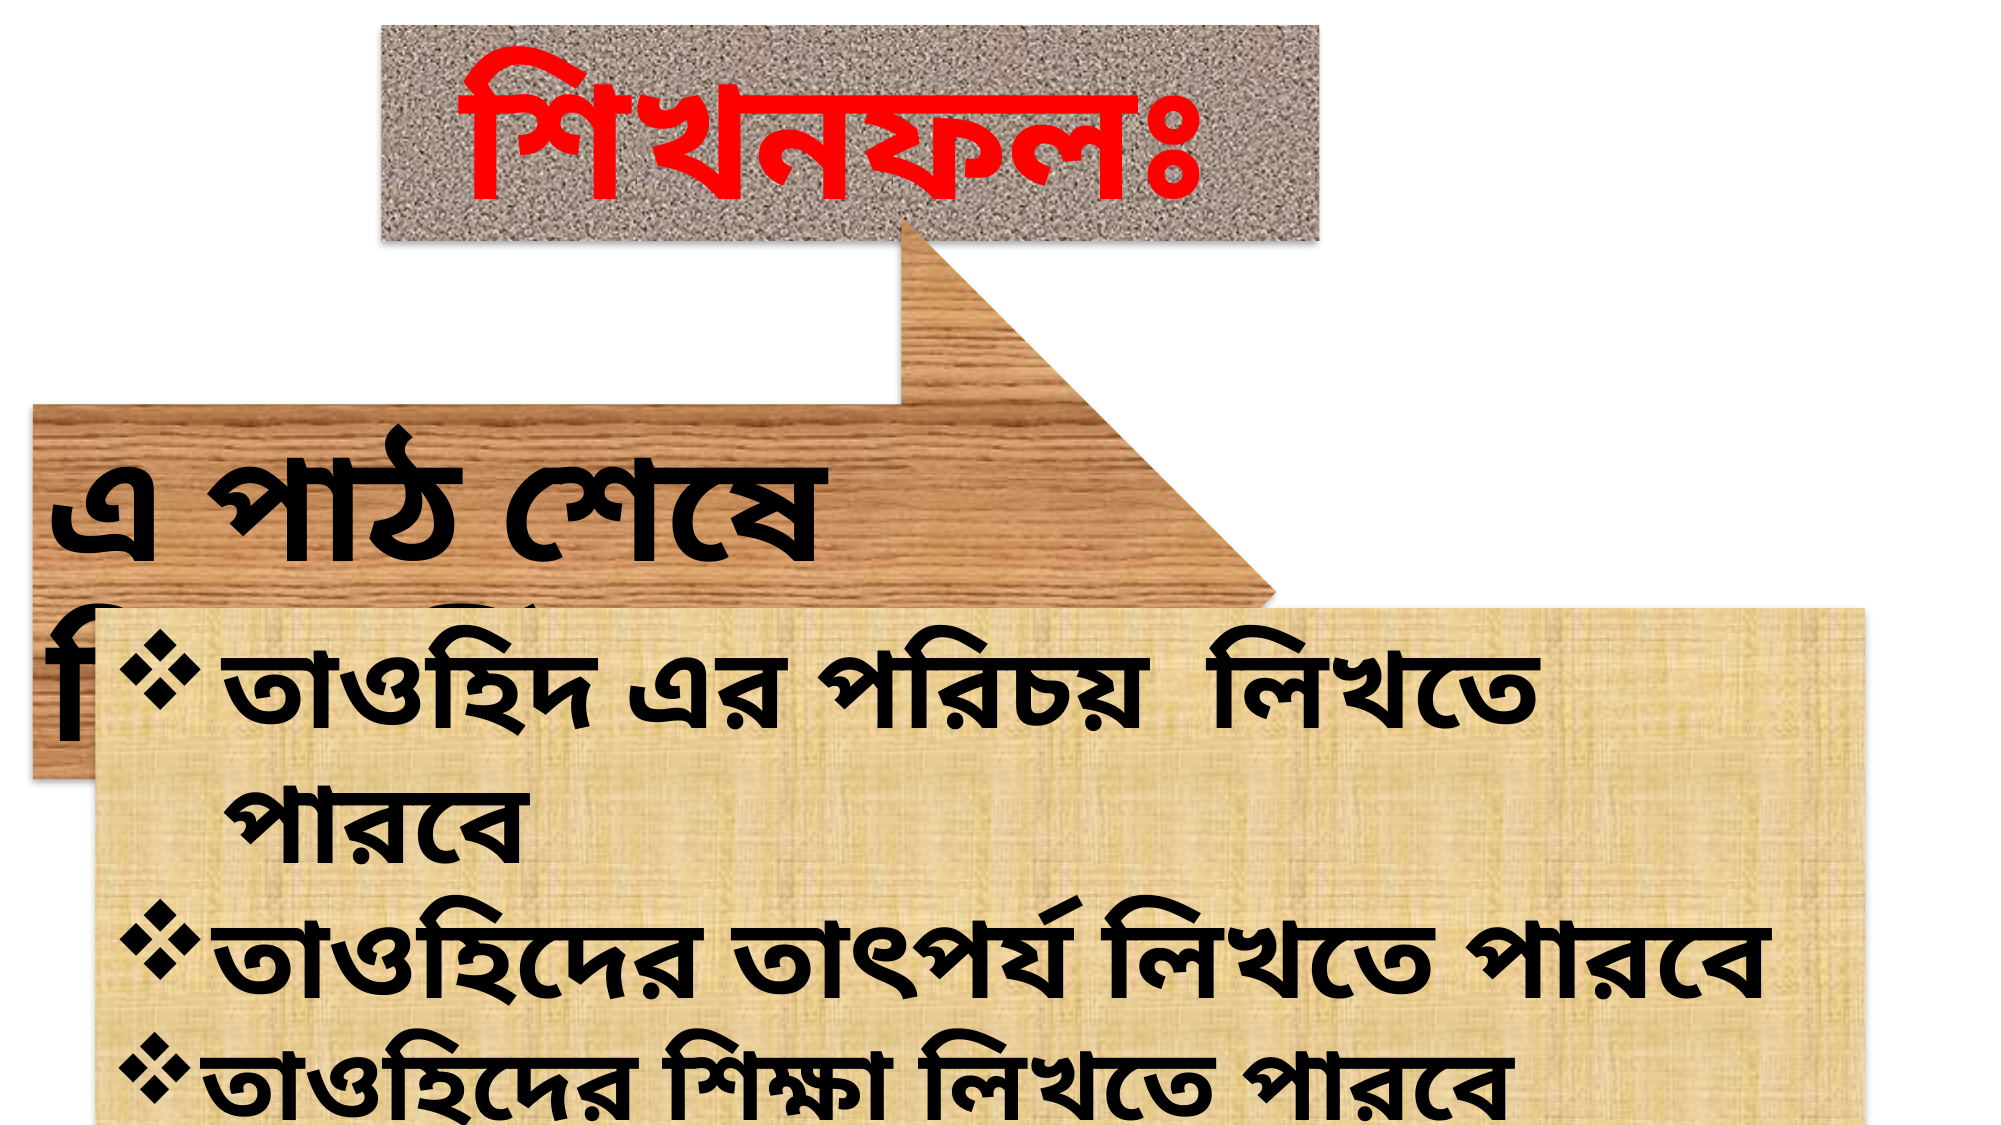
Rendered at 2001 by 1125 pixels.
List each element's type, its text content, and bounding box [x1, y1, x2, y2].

text_box এ পাঠ শেষে শিক্ষার্থীরা- [31, 214, 1278, 781]
text_box তাওহিদ এর পরিচয় লিখতে পারবে তাওহিদের তাৎপর্য লিখতে পারবে তাওহিদের শিক্ষা লিখতে পারবে [94, 607, 1866, 1125]
text_box শিখনফলঃ [381, 25, 1320, 241]
